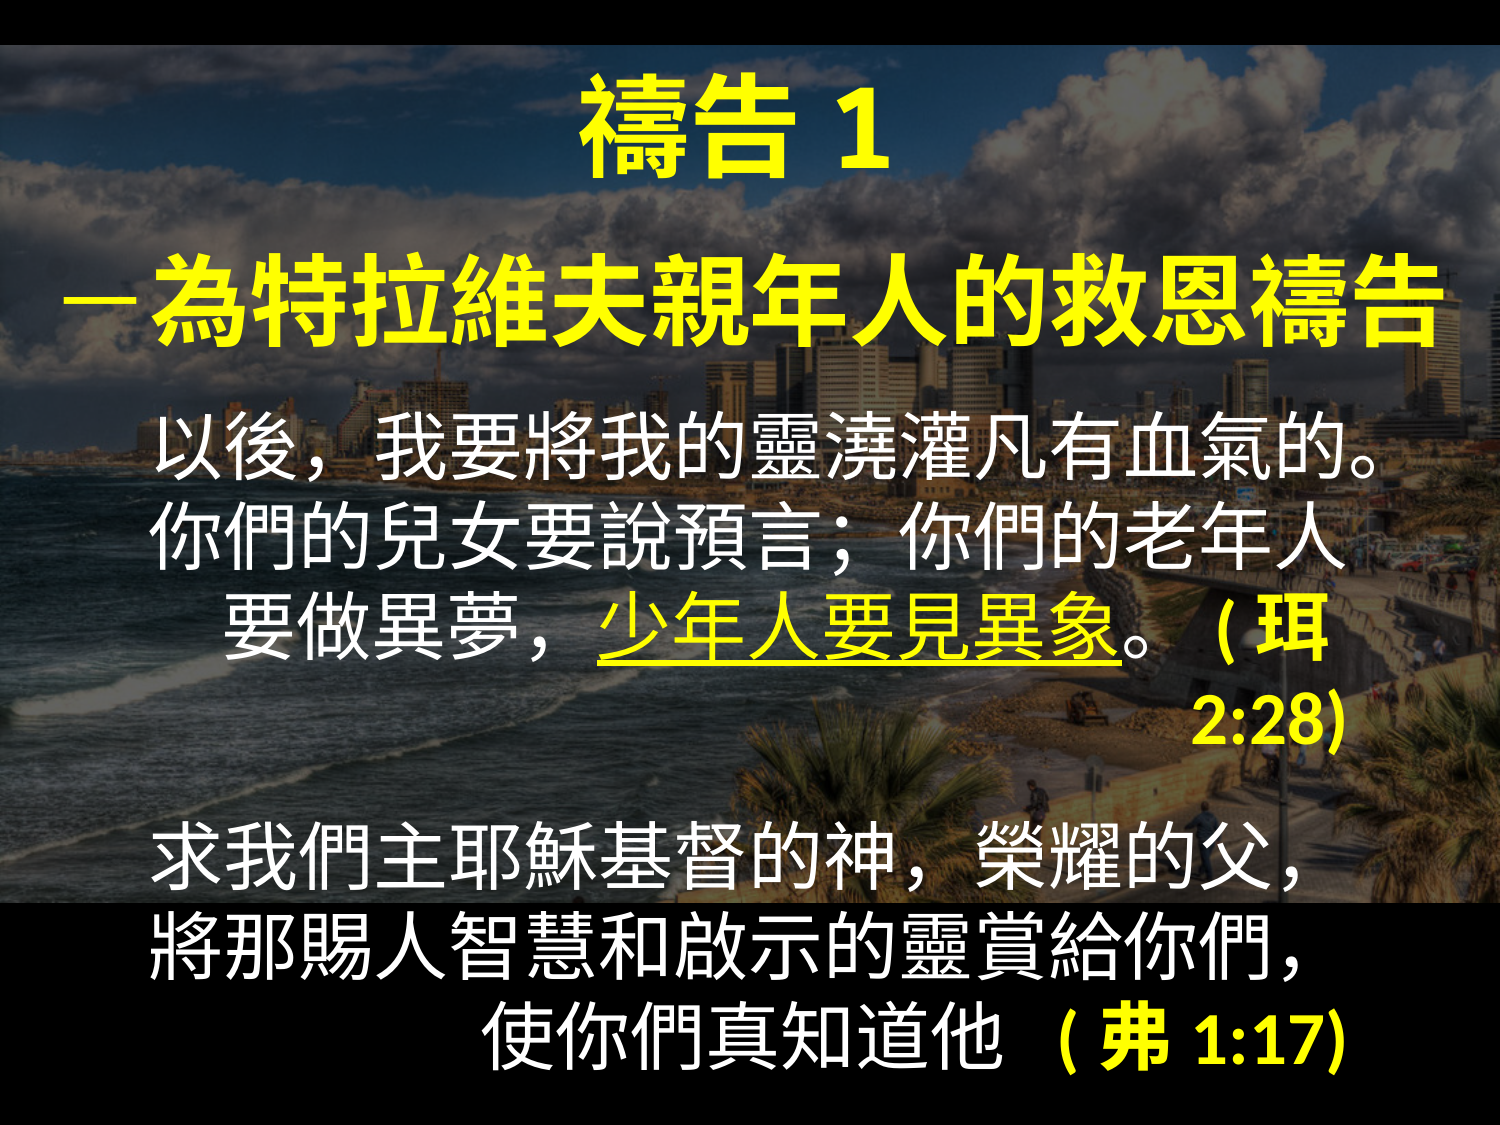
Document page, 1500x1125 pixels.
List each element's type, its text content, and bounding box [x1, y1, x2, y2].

list －為特拉維夫親年人的救恩禱告 [12, 911, 1500, 1125]
text_box 以後，我要將我的靈澆灌凡有血氣的。你們的兒女要說預言；你們的老年人要做異夢，少年人要見異象。(珥2:28) 求我們主耶穌基督的神，榮耀的父，將那賜人智慧和啟示的靈賞給你們，使你們真知道他 (弗1:17) [67, 912, 1364, 1087]
picture [0, 45, 1500, 903]
